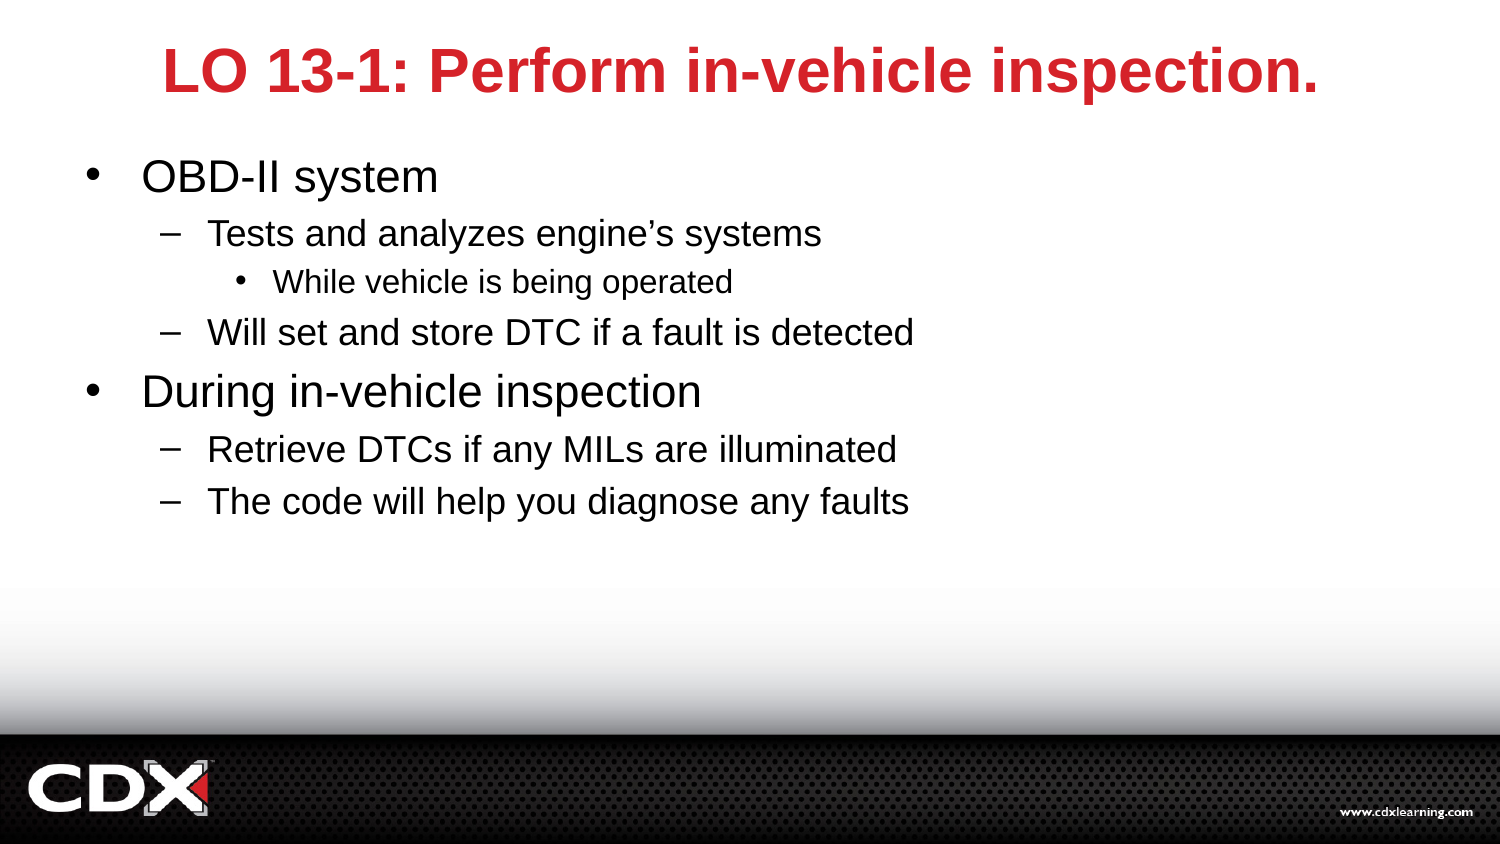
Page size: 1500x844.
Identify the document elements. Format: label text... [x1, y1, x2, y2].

picture [0, 0, 1500, 844]
title LO 13-1: Perform in-vehicle inspection. [36, 26, 1464, 110]
list OBD-II system Tests and analyzes engine’s systems While vehicle is being operated Will set and store DTC if a fault is detected During in-vehicle inspection Retrieve DTCs if any MILs are illuminated The code will help you diagnose any faults [70, 138, 1431, 694]
